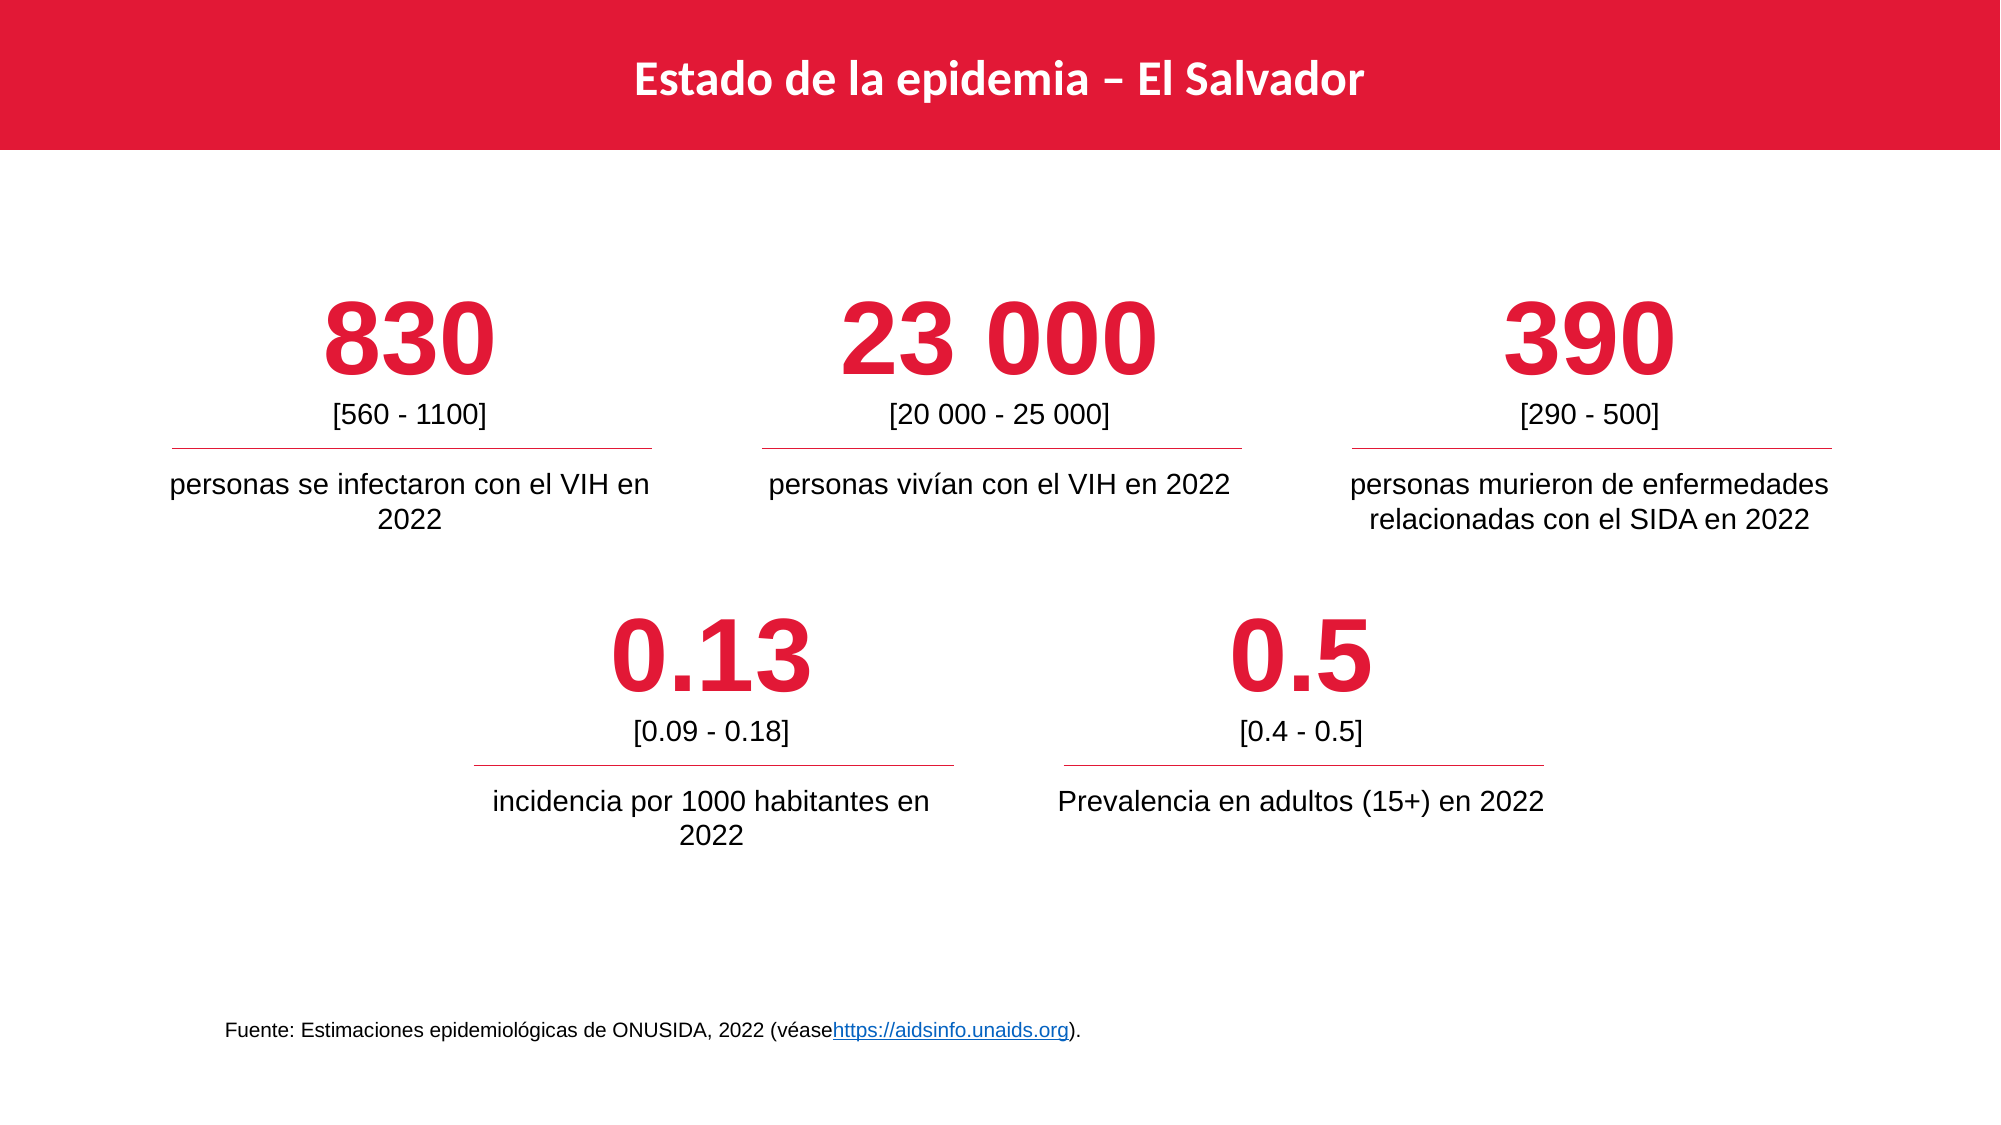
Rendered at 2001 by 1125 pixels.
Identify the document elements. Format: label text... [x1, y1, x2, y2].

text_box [450, 579, 974, 863]
text_box Fuente: Estimaciones epidemiológicas de ONUSIDA, 2022 (véasehttps://aidsinfo.unaids.org). [210, 1009, 1103, 1049]
list Estado de la epidemia – El Salvador [0, 0, 2000, 150]
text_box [1328, 262, 1852, 546]
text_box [1040, 579, 1564, 827]
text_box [148, 262, 672, 546]
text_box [738, 262, 1262, 511]
